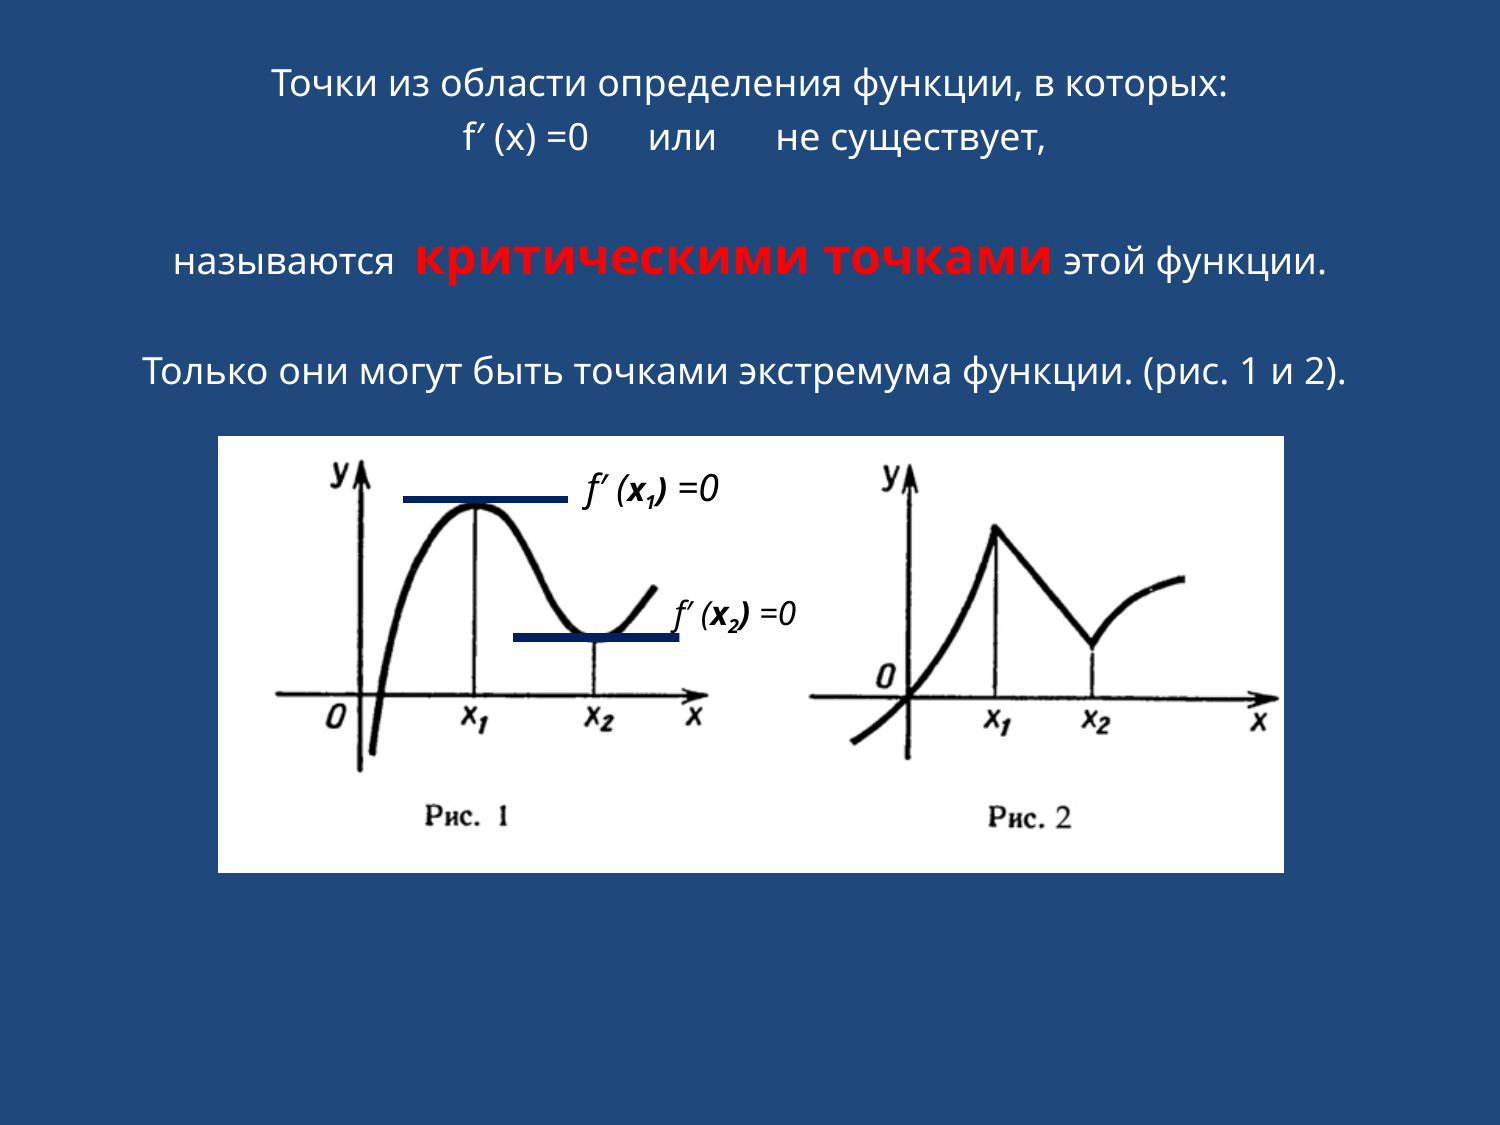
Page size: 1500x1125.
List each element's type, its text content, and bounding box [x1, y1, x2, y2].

picture [217, 435, 1284, 873]
subtitle Точки из области определения функции, в которых: f′ (x) =0 или не существует, называются критическими точками этой функции. Только они могут быть точками экстремума функции. (рис. 1 и 2). [76, 42, 1424, 362]
